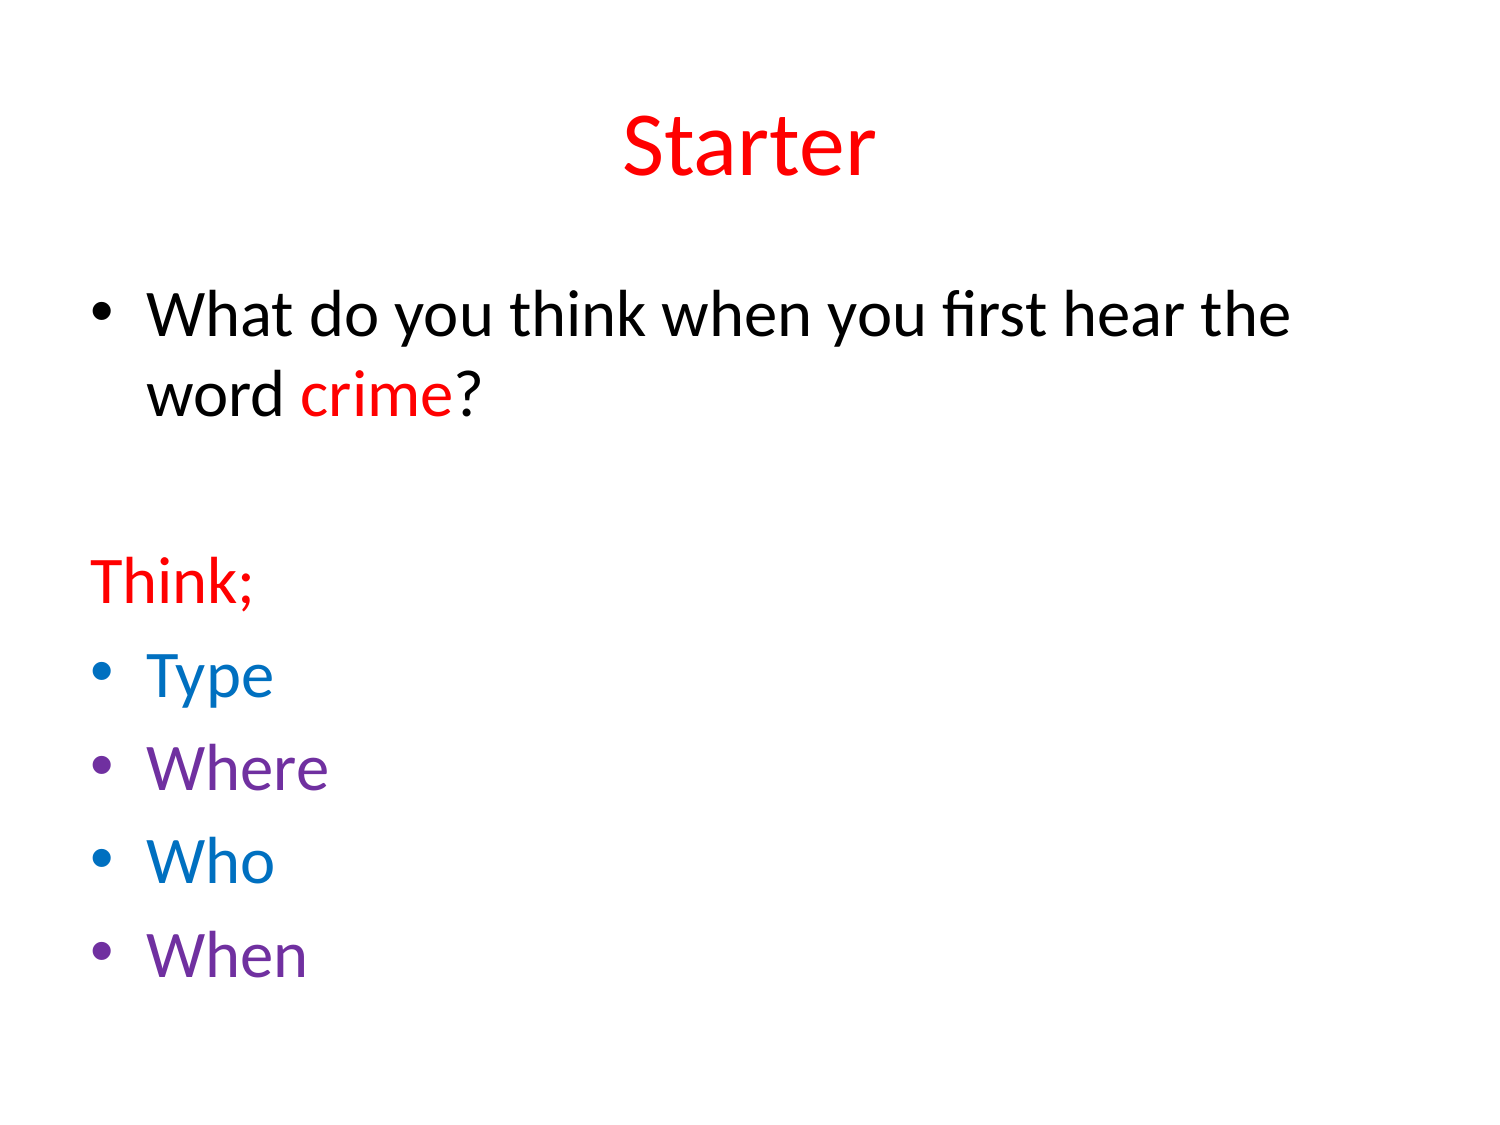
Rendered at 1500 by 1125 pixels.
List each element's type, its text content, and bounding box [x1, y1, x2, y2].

title Starter [75, 45, 1425, 233]
list What do you think when you first hear the word crime? Think; Type Where Who When [75, 262, 1425, 1005]
